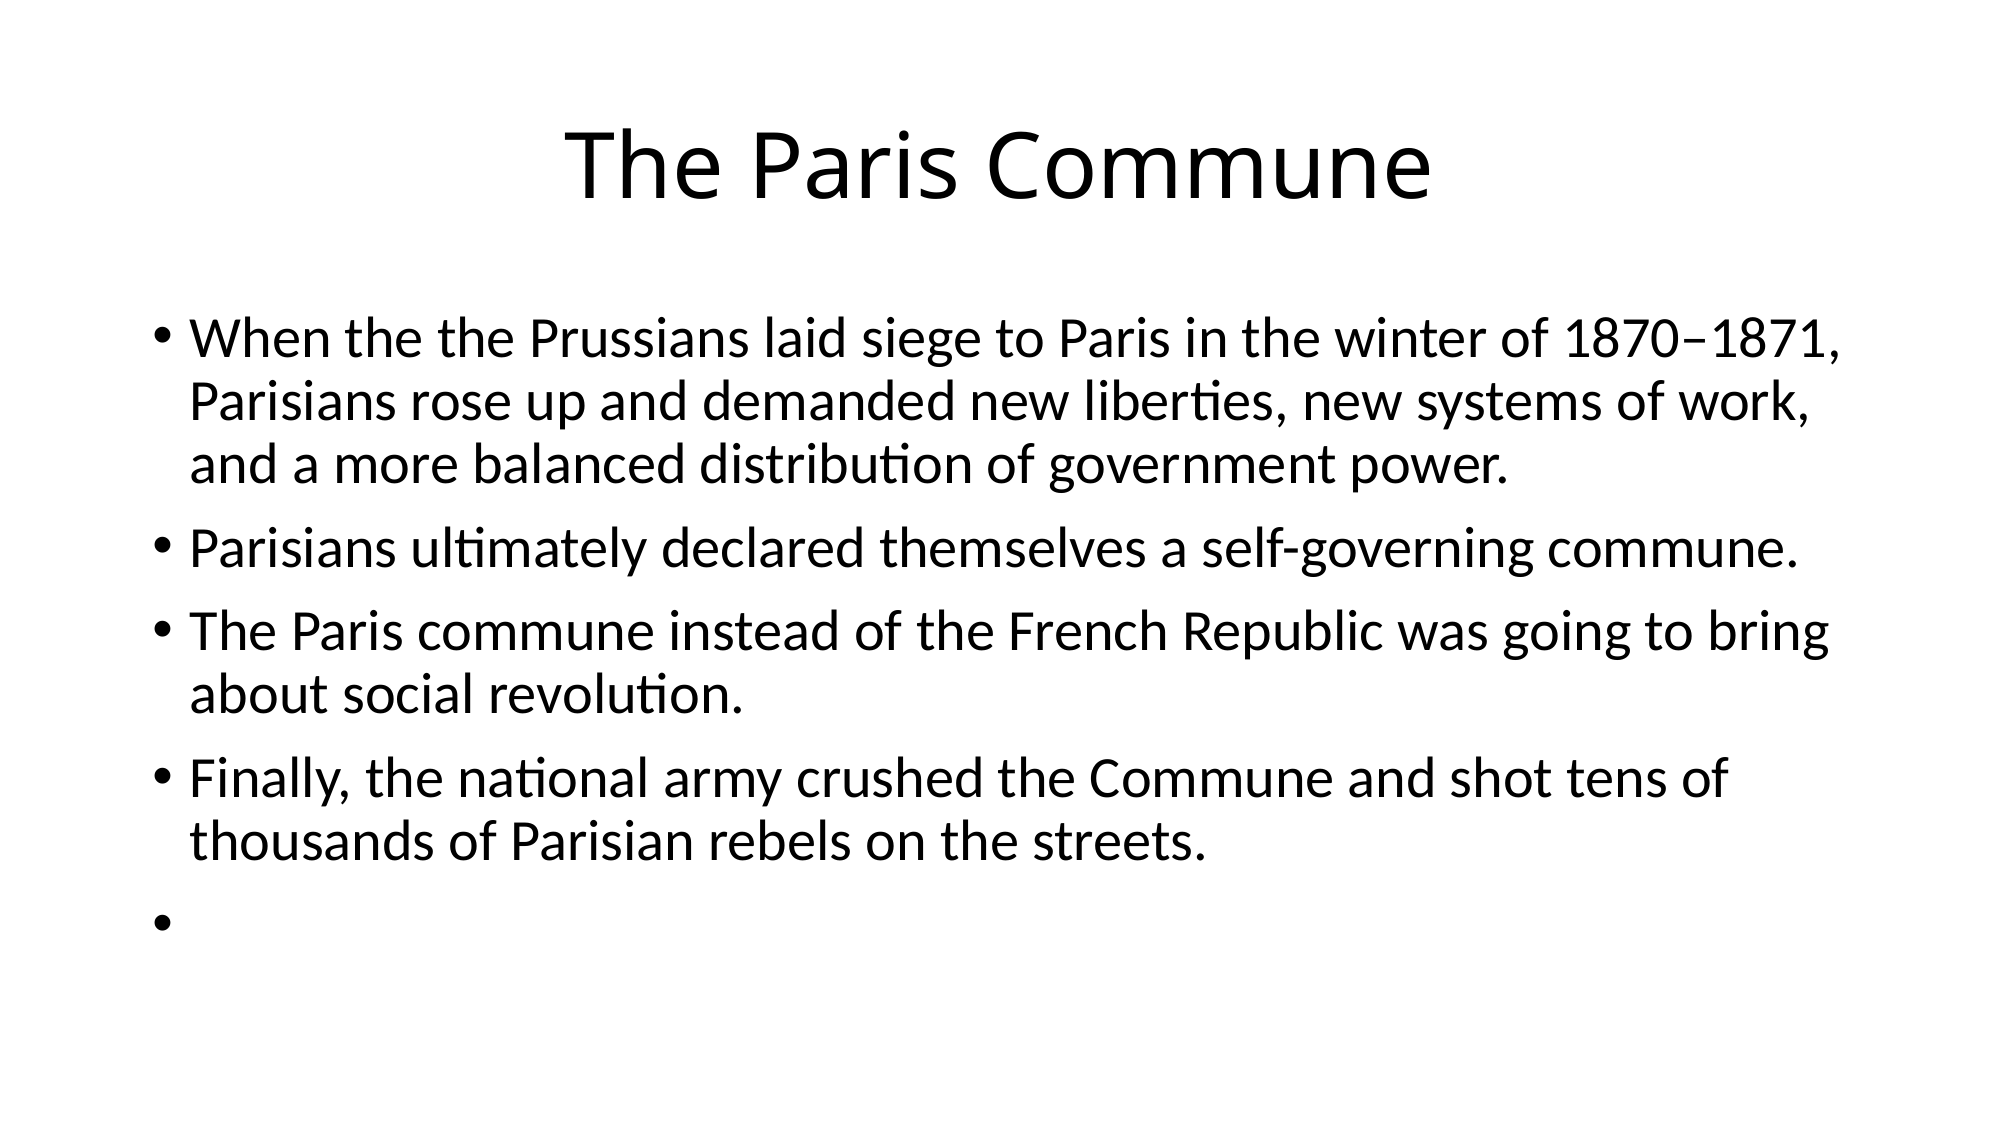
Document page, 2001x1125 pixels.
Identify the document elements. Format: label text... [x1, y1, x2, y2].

title The Paris Commune [137, 59, 1863, 278]
list When the the Prussians laid siege to Paris in the winter of 1870–1871, Parisians rose up and demanded new liberties, new systems of work, and a more balanced distribution of government power. Parisians ultimately declared themselves a self-governing commune. The Paris commune instead of the French Republic was going to bring about social revolution. Finally, the national army crushed the Commune and shot tens of thousands of Parisian rebels on the streets. [137, 299, 1863, 1014]
